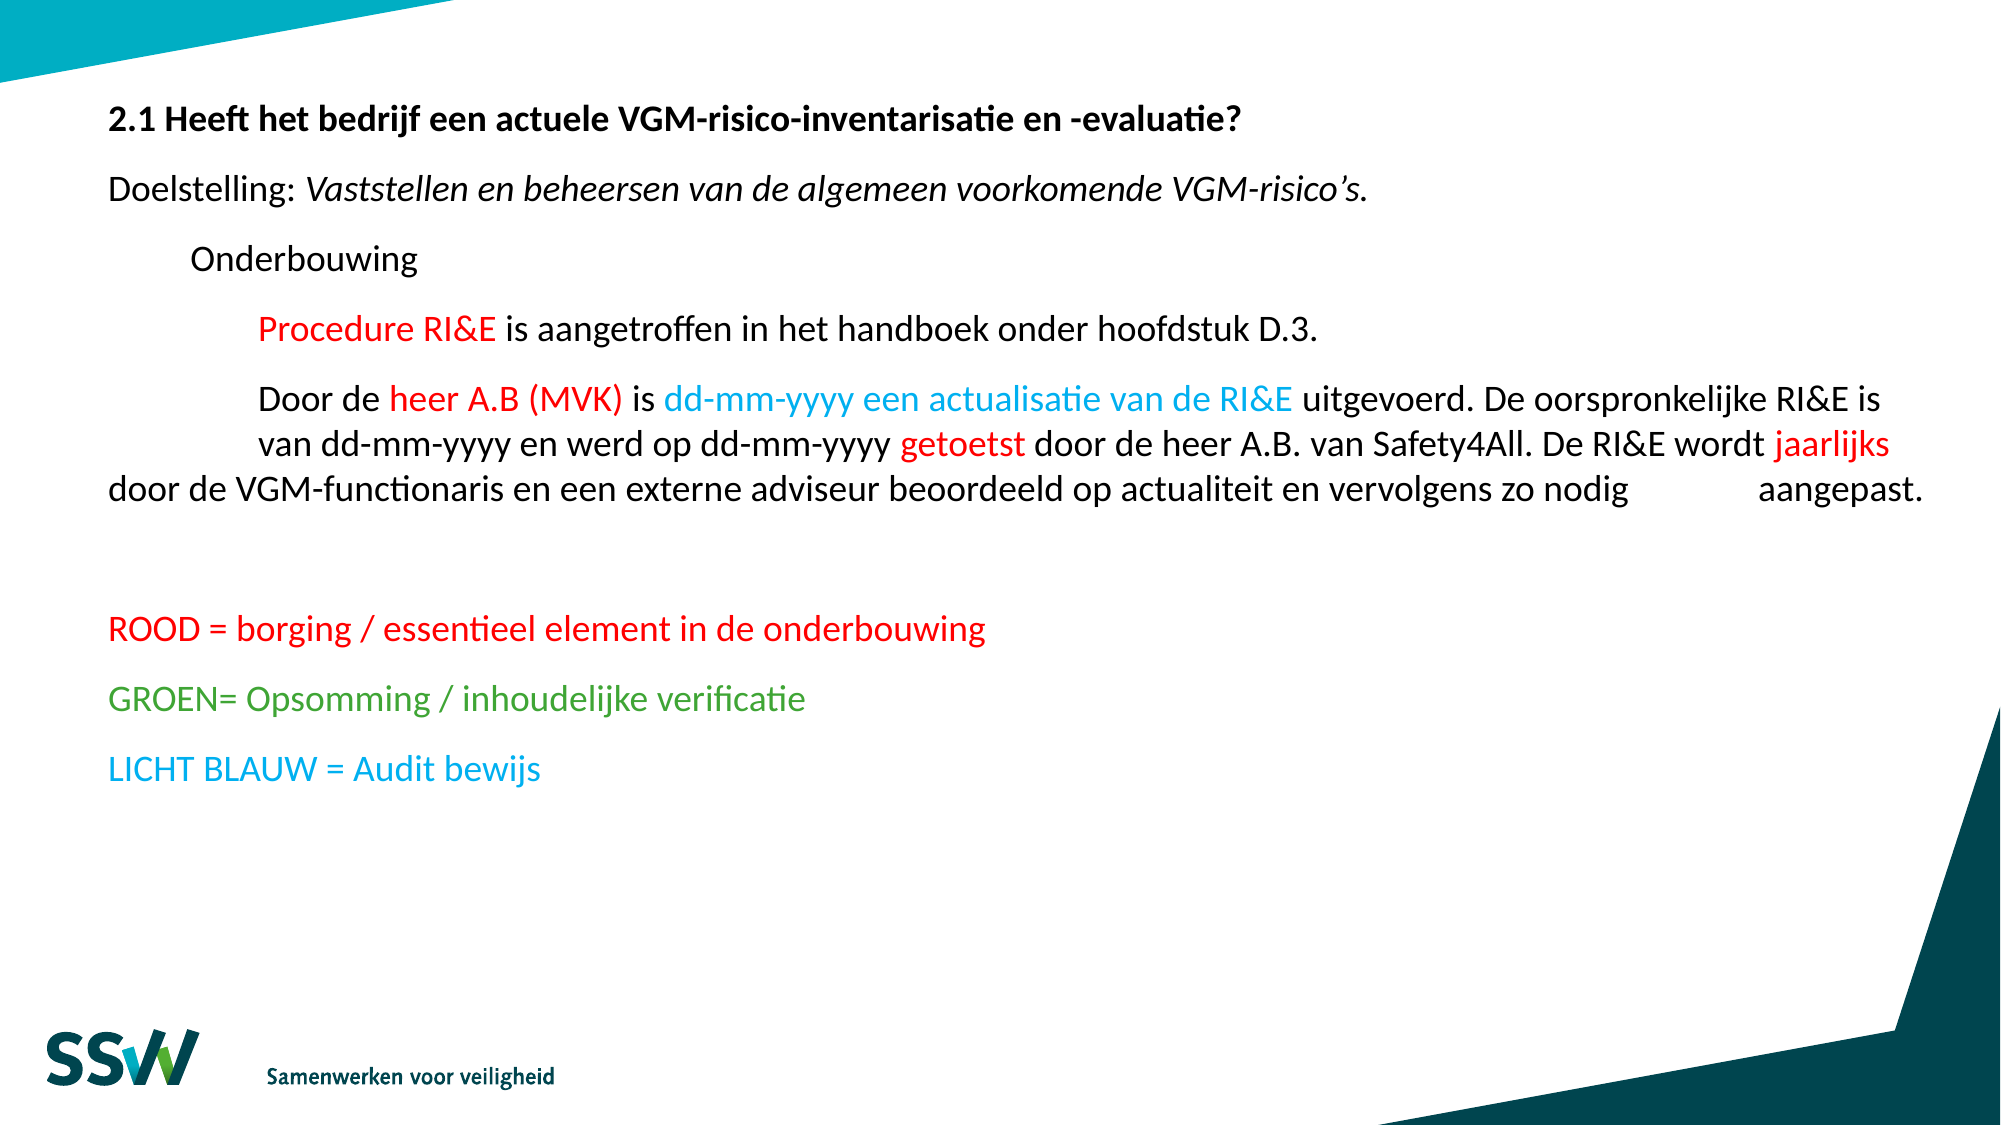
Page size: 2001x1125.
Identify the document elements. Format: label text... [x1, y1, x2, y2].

list 2.1 Heeft het bedrijf een actuele VGM-risico-inventarisatie en -evaluatie? Doelstelling: Vaststellen en beheersen van de algemeen voorkomende VGM-risico’s. Onderbouwing Procedure RI&E is aangetroffen in het handboek onder hoofdstuk D.3. Door de heer A.B (MVK) is dd-mm-yyyy een actualisatie van de RI&E uitgevoerd. De oorspronkelijke RI&E is van dd-mm-yyyy en werd op dd-mm-yyyy getoetst door de heer A.B. van Safety4All. De RI&E wordt jaarlijks door de VGM-functionaris en een externe adviseur beoordeeld op actualiteit en vervolgens zo nodig aangepast. ROOD = borging / essentieel element in de onderbouwing GROEN= Opsomming / inhoudelijke verificatie LICHT BLAUW = Audit bewijs [108, 94, 1937, 842]
